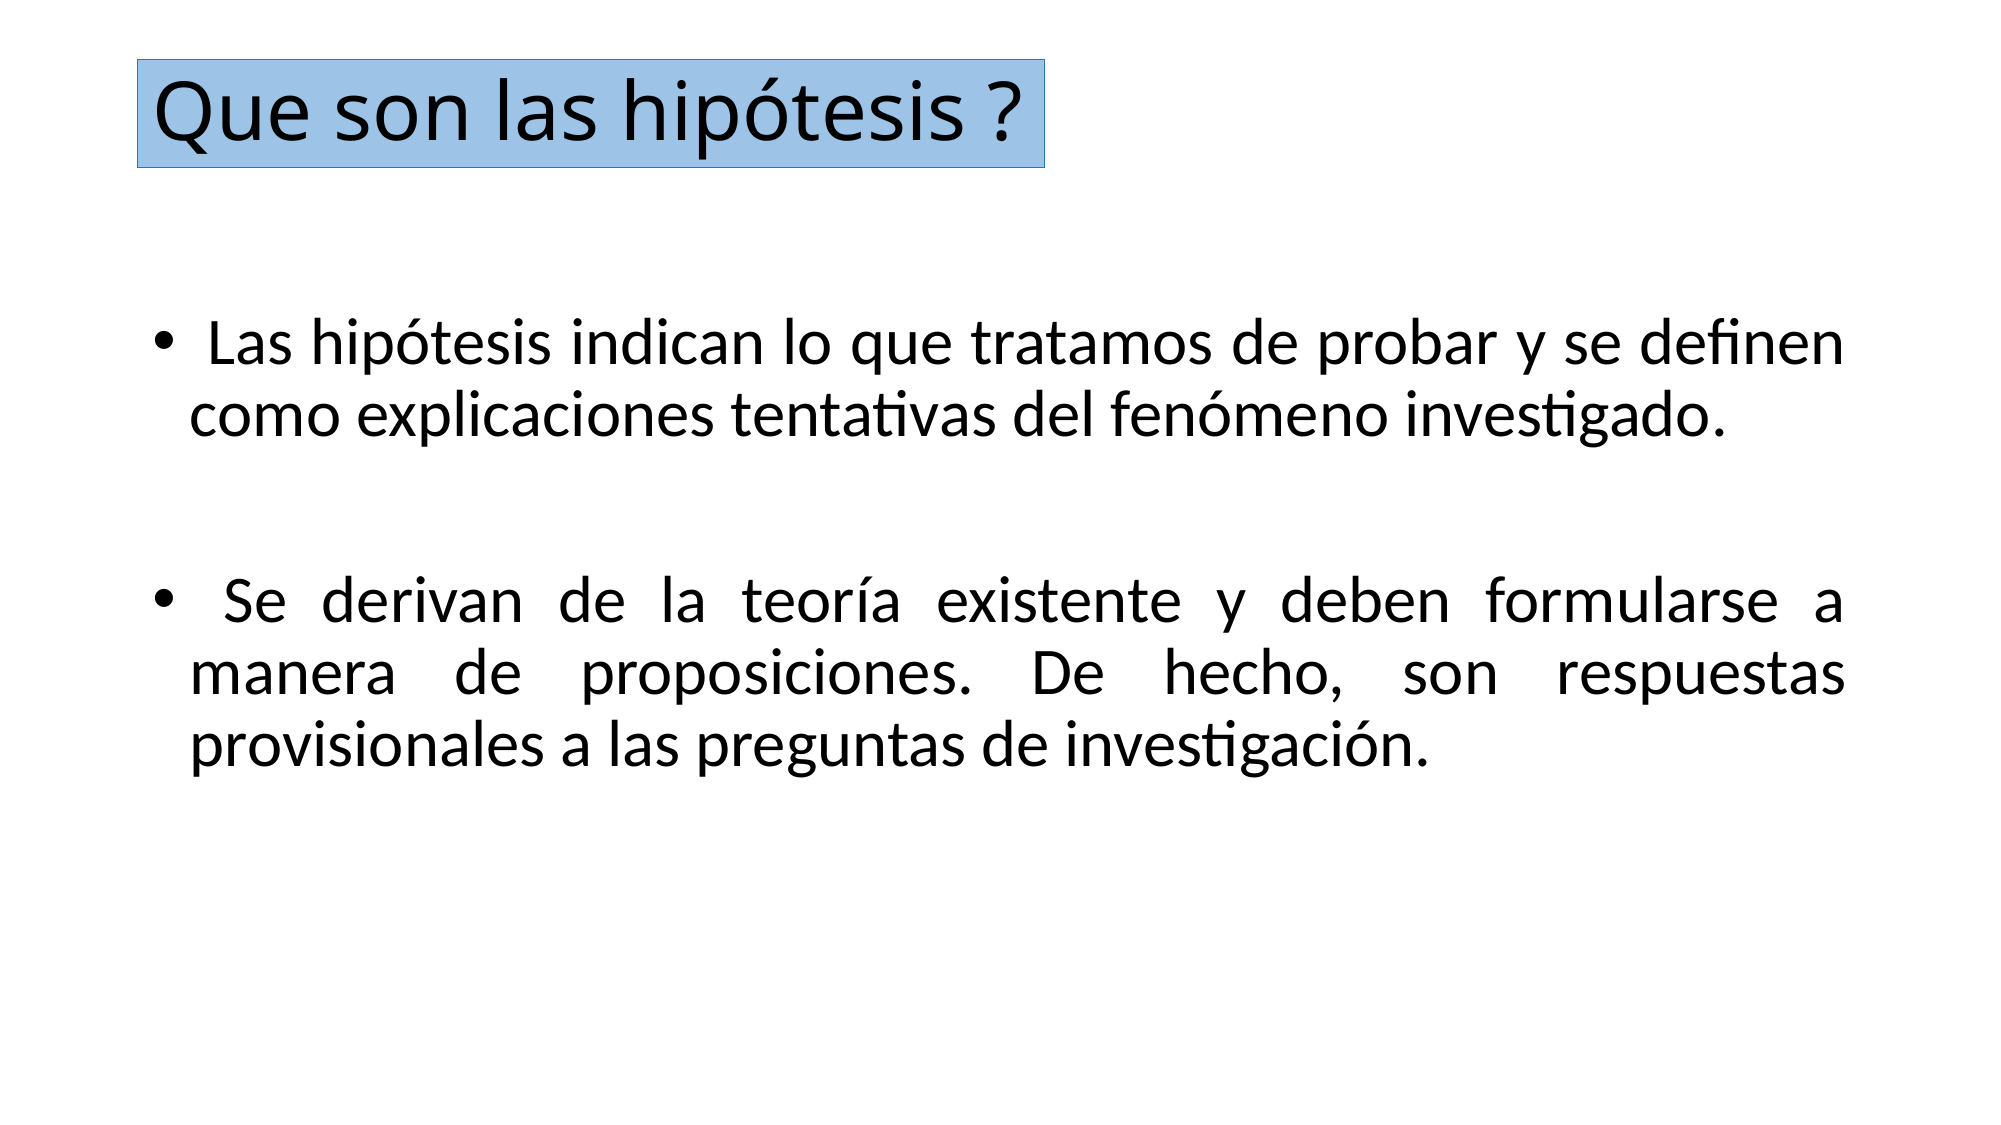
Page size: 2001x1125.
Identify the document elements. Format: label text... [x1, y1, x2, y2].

list Las hipótesis indican lo que tratamos de probar y se definen como explicaciones tentativas del fenómeno investigado. Se derivan de la teoría existente y deben formularse a manera de proposiciones. De hecho, son respuestas provisionales a las preguntas de investigación. [137, 299, 1863, 1014]
title Que son las hipótesis ? [137, 59, 1045, 168]
